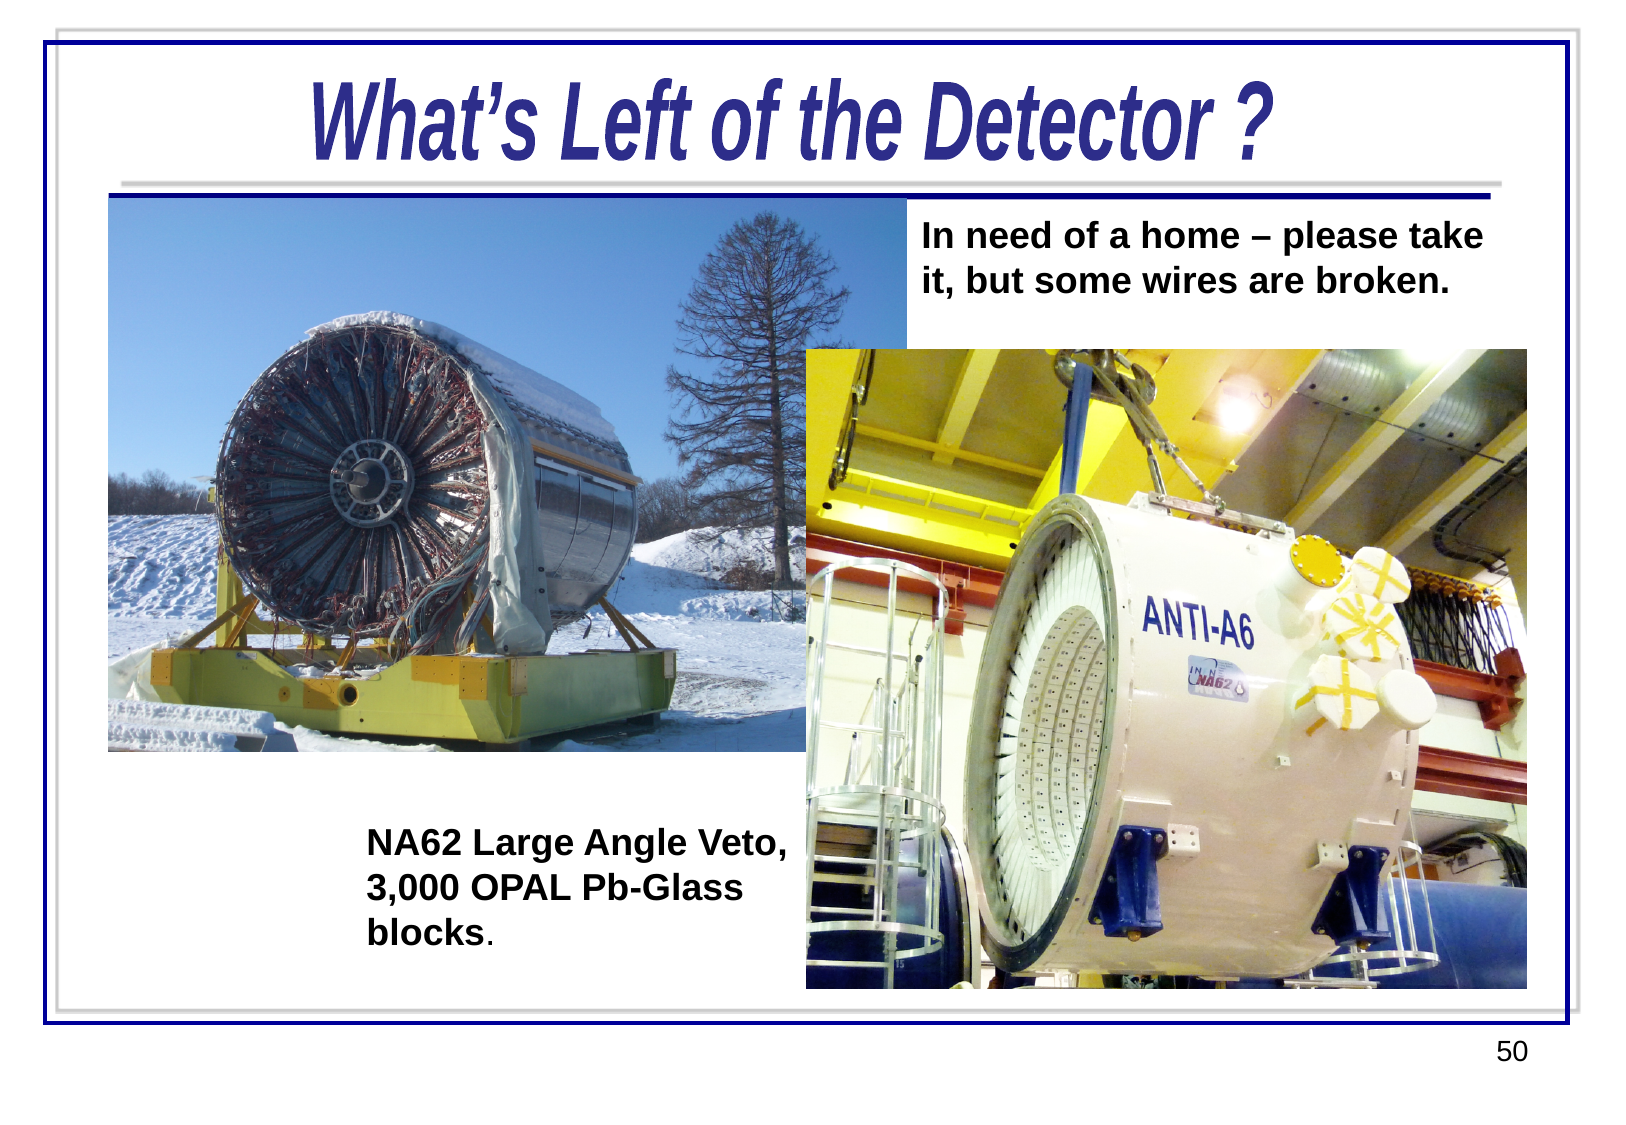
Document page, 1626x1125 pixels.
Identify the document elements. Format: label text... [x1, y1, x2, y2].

text_box In need of a home – please take it, but some wires are broken. [911, 203, 1527, 309]
picture [108, 198, 1528, 989]
slide_number 50 [1164, 1024, 1544, 1103]
text_box NA62 Large Angle Veto, 3,000 OPAL Pb-Glass blocks. [351, 810, 800, 961]
text_box [44, 42, 1568, 1024]
